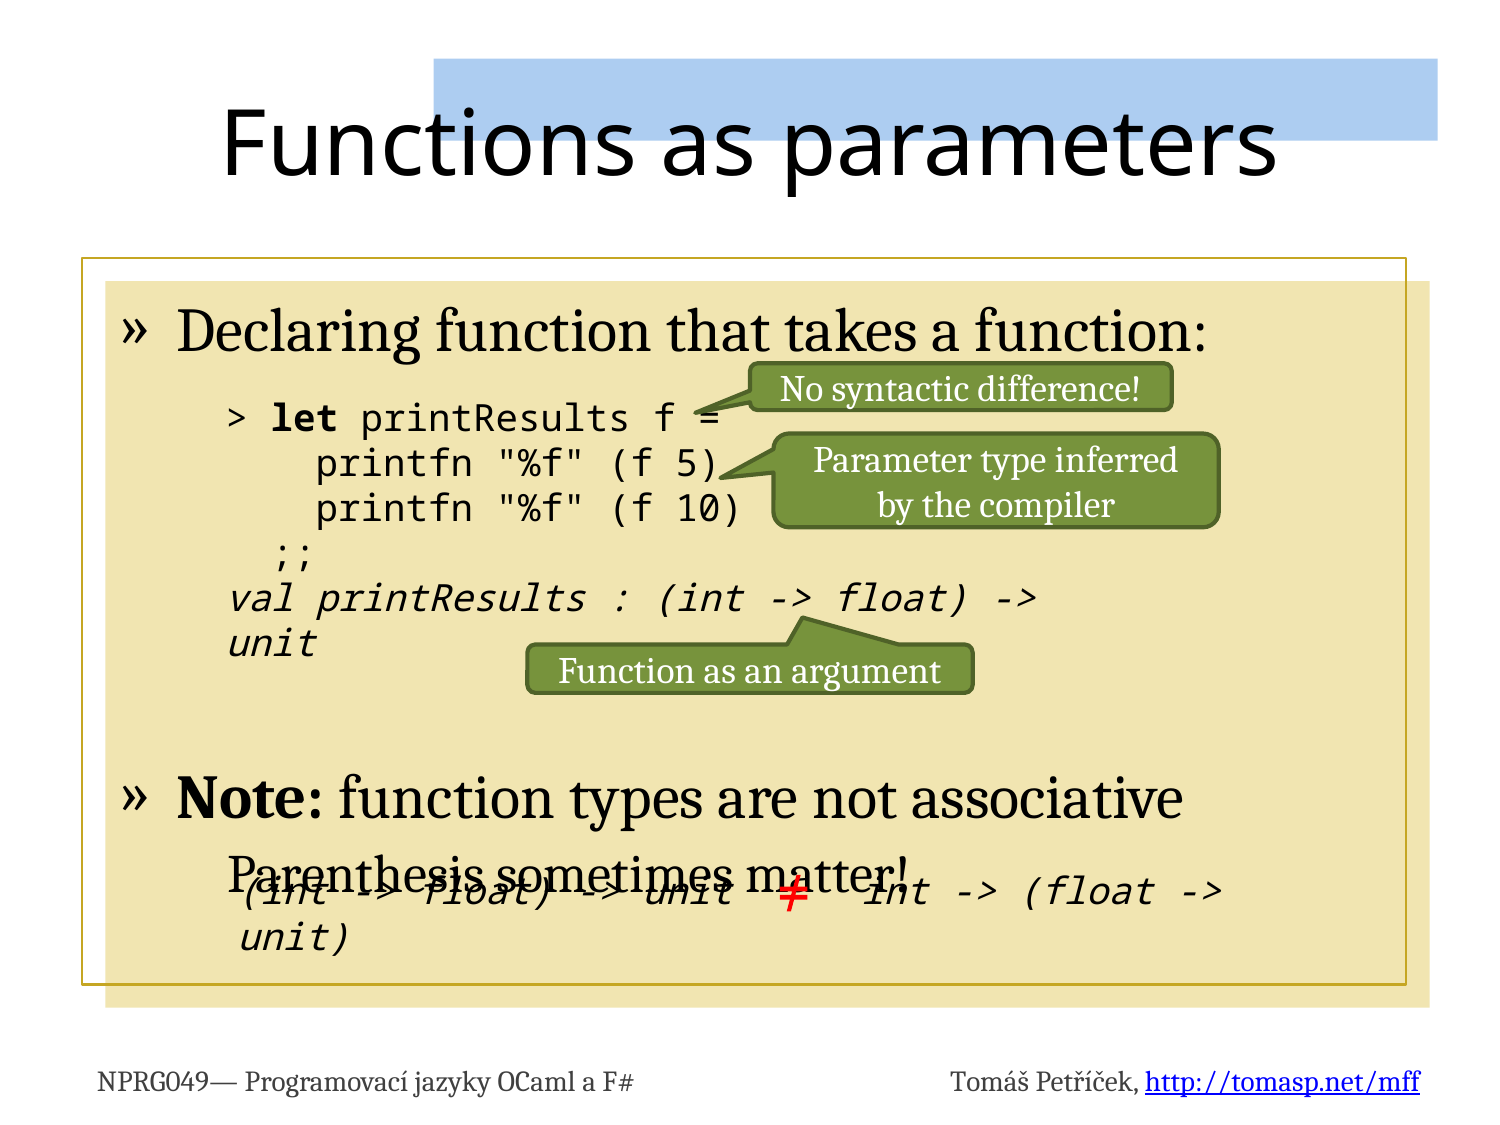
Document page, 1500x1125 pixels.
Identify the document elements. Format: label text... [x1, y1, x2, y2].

title Functions as parameters [75, 45, 1425, 233]
text_box Function as an argument [525, 615, 975, 695]
text_box Parameter type inferred by the compiler [718, 431, 1221, 530]
text_box No syntactic difference! [693, 361, 1174, 415]
text_box (int -> float) -> unit ≠ int -> (float -> unit) [222, 855, 1336, 966]
text_box > let printResults f = printfn "%f" (f 5) printfn "%f" (f 10) ;; val printResults : (int -> float) -> unit [210, 386, 1161, 672]
list Declaring function that takes a function: Note: function types are not associative Parenthesis sometimes matter! [105, 281, 1425, 1005]
